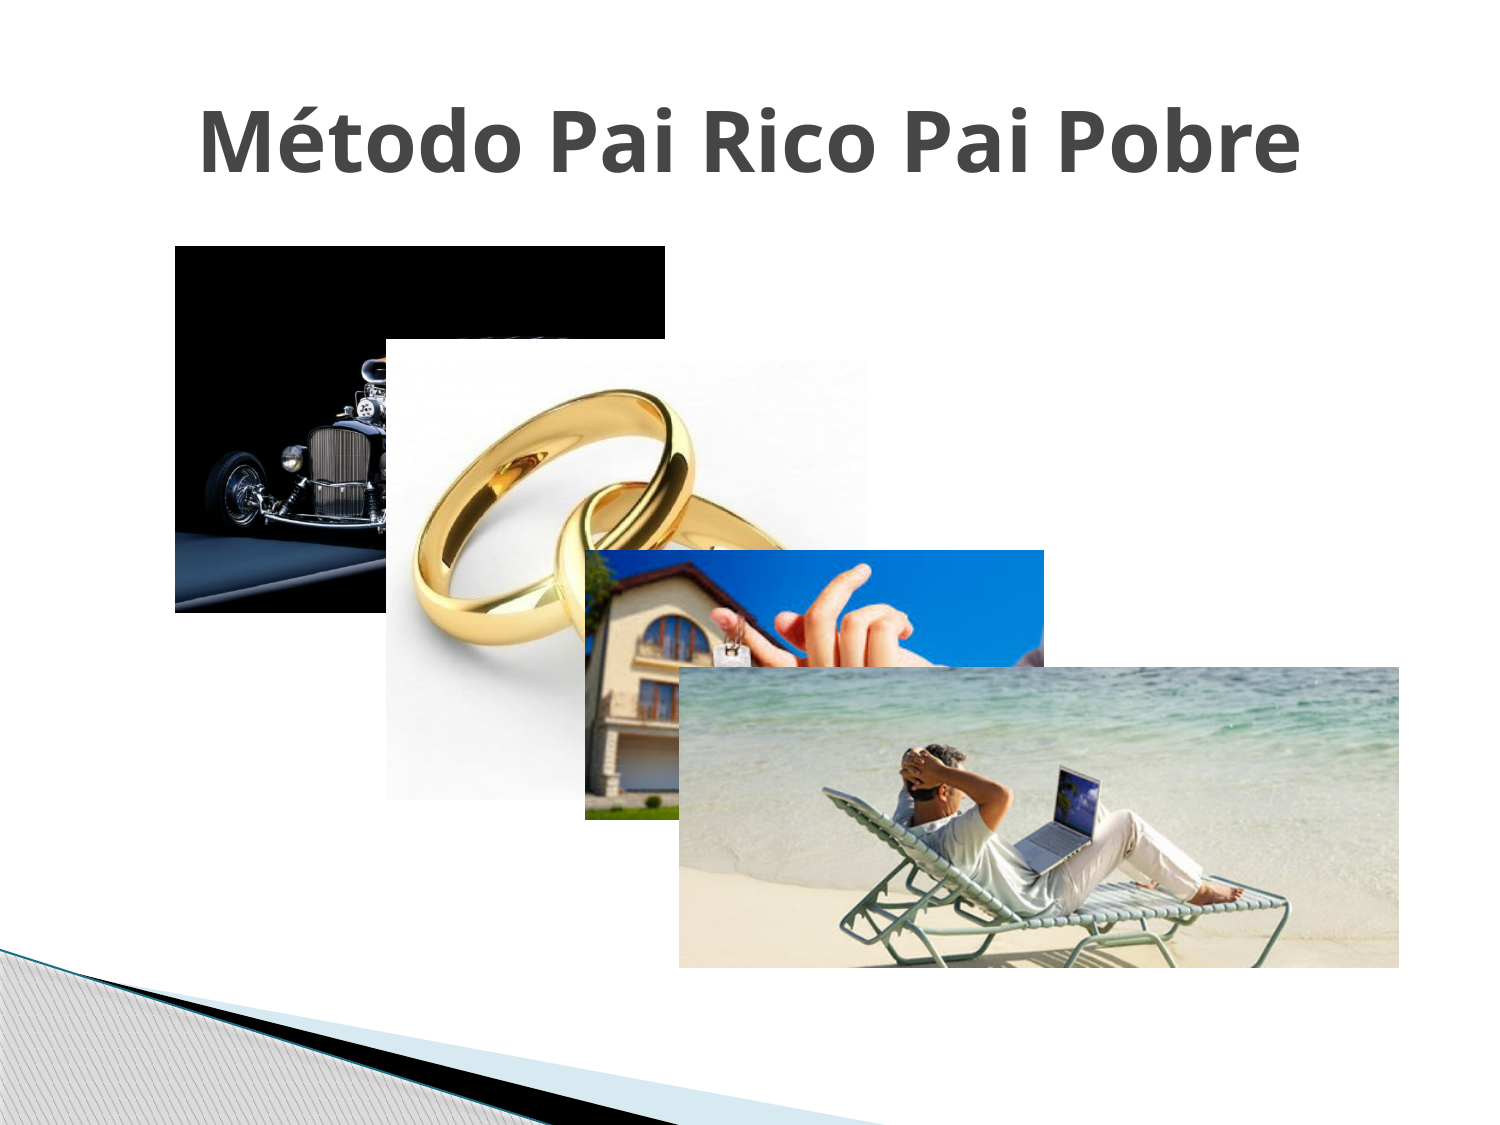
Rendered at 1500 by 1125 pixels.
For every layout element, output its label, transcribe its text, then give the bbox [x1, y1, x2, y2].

picture [386, 339, 1399, 968]
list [175, 245, 665, 613]
title Método Pai Rico Pai Pobre [75, 45, 1425, 233]
